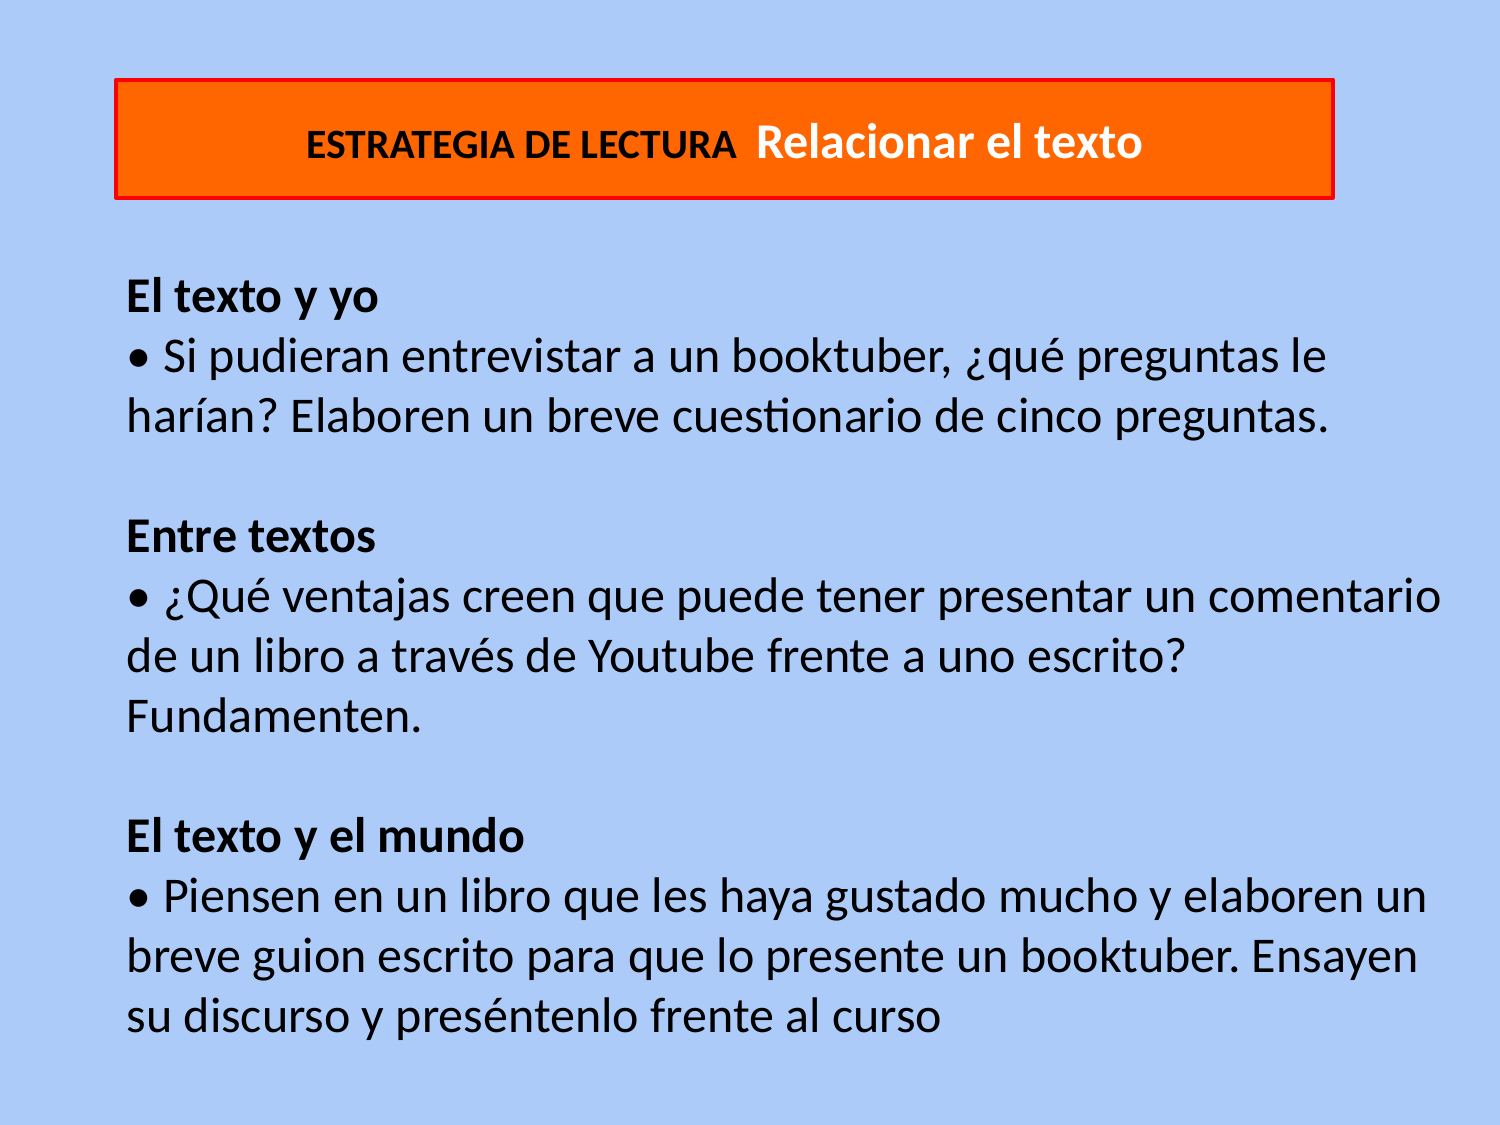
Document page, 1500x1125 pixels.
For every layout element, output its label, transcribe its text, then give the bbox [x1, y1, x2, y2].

title …. [75, 45, 1425, 233]
text_box ESTRATEGIA DE LECTURA Relacionar el texto [114, 78, 1335, 200]
text_box El texto y yo • Si pudieran entrevistar a un booktuber, ¿qué preguntas le harían? Elaboren un breve cuestionario de cinco preguntas. Entre textos • ¿Qué ventajas creen que puede tener presentar un comentario de un libro a través de Youtube frente a uno escrito? Fundamenten. El texto y el mundo • Piensen en un libro que les haya gustado mucho y elaboren un breve guion escrito para que lo presente un booktuber. Ensayen su discurso y preséntenlo frente al curso [112, 255, 1471, 1051]
